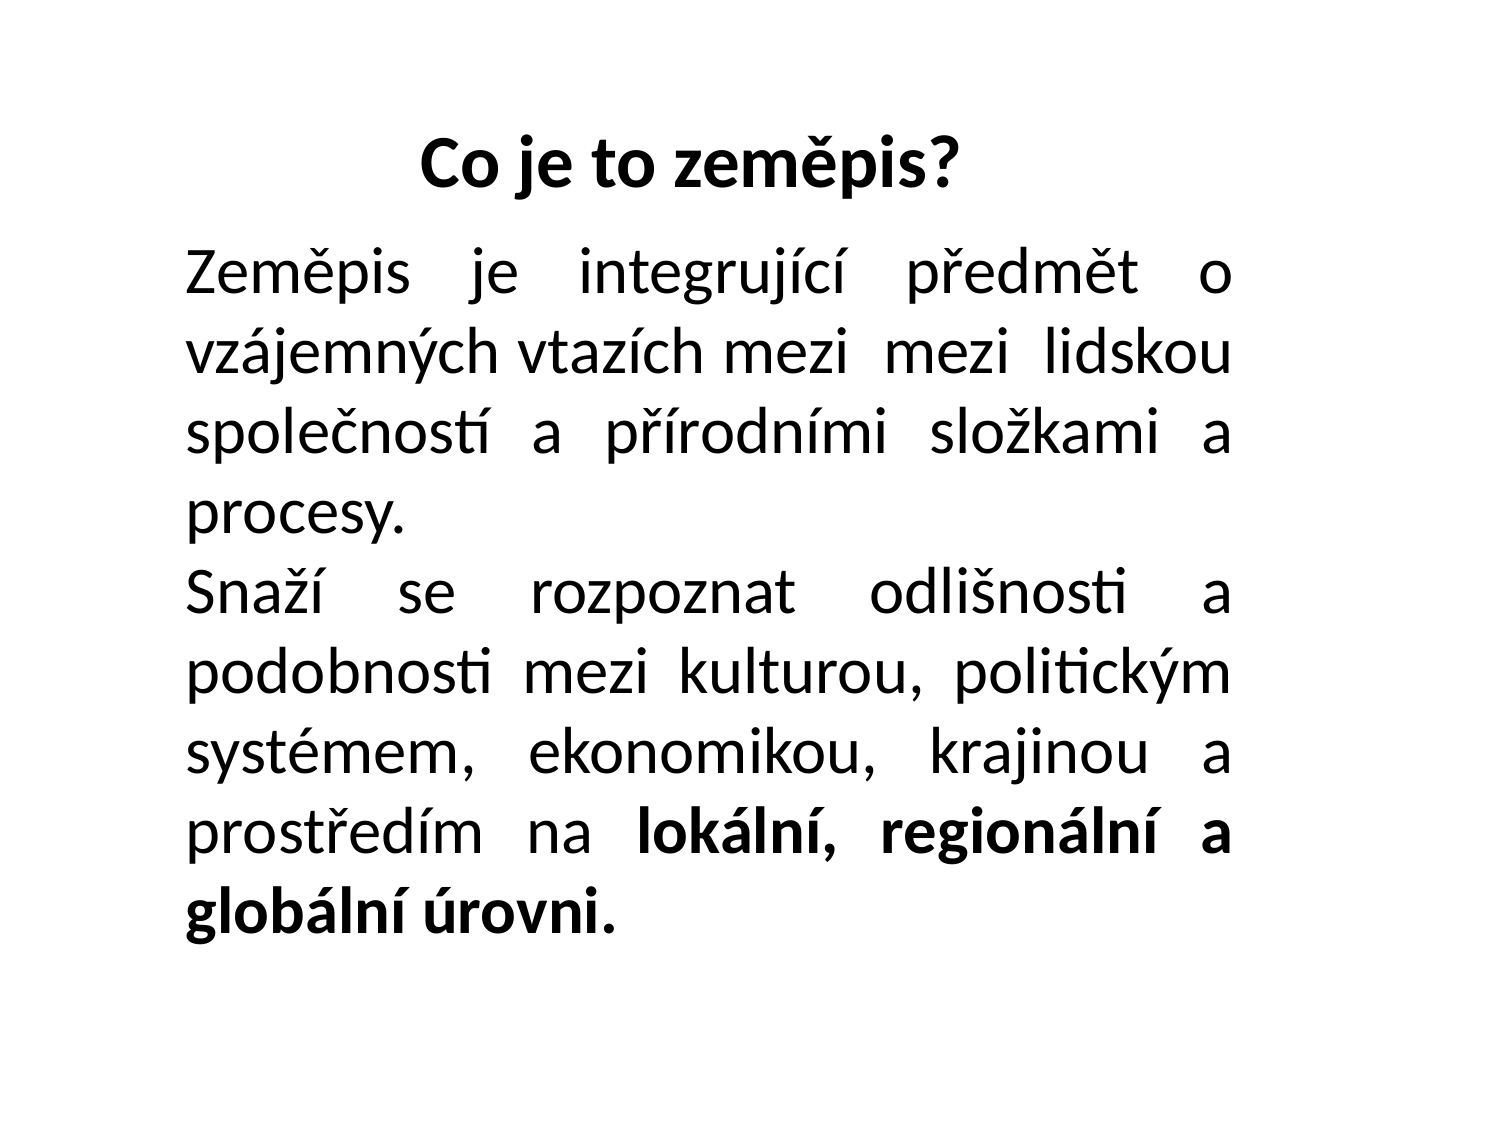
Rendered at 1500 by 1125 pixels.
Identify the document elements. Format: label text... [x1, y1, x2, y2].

text_box Co je to zeměpis? [316, 105, 1067, 256]
text_box Zeměpis je integrující předmět o vzájemných vtazích mezi mezi lidskou společností a přírodními složkami a procesy. Snaží se rozpoznat odlišnosti a podobnosti mezi kulturou, politickým systémem, ekonomikou, krajinou a prostředím na lokální, regionální a globální úrovni. [171, 219, 1250, 1000]
